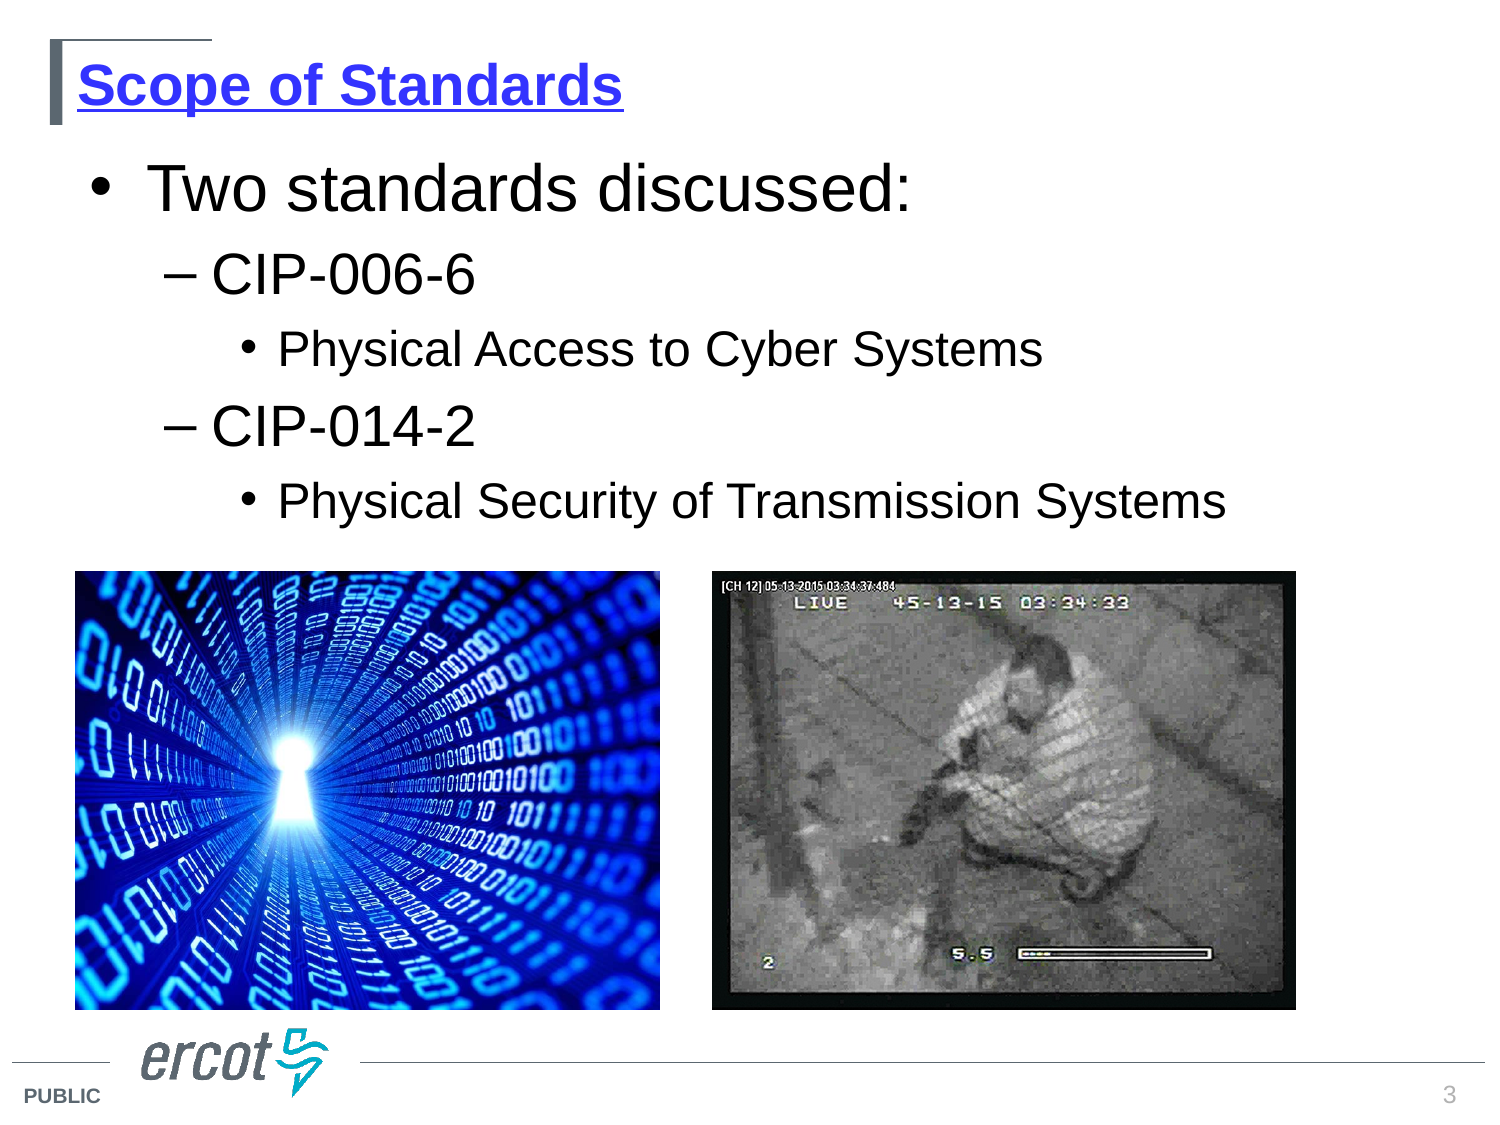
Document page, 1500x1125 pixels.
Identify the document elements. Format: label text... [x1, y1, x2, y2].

picture [74, 996, 86, 1011]
picture [74, 954, 80, 962]
picture [137, 1024, 332, 1100]
list Two standards discussed: CIP-006-6 Physical Access to Cyber Systems CIP-014-2 Physical Security of Transmission Systems [75, 137, 1425, 913]
picture [712, 571, 1297, 1011]
picture [397, 1005, 405, 1011]
slide_number 3 [1412, 1076, 1488, 1112]
picture [74, 983, 91, 1011]
picture [74, 571, 660, 1011]
title Scope of Standards [62, 39, 1450, 228]
